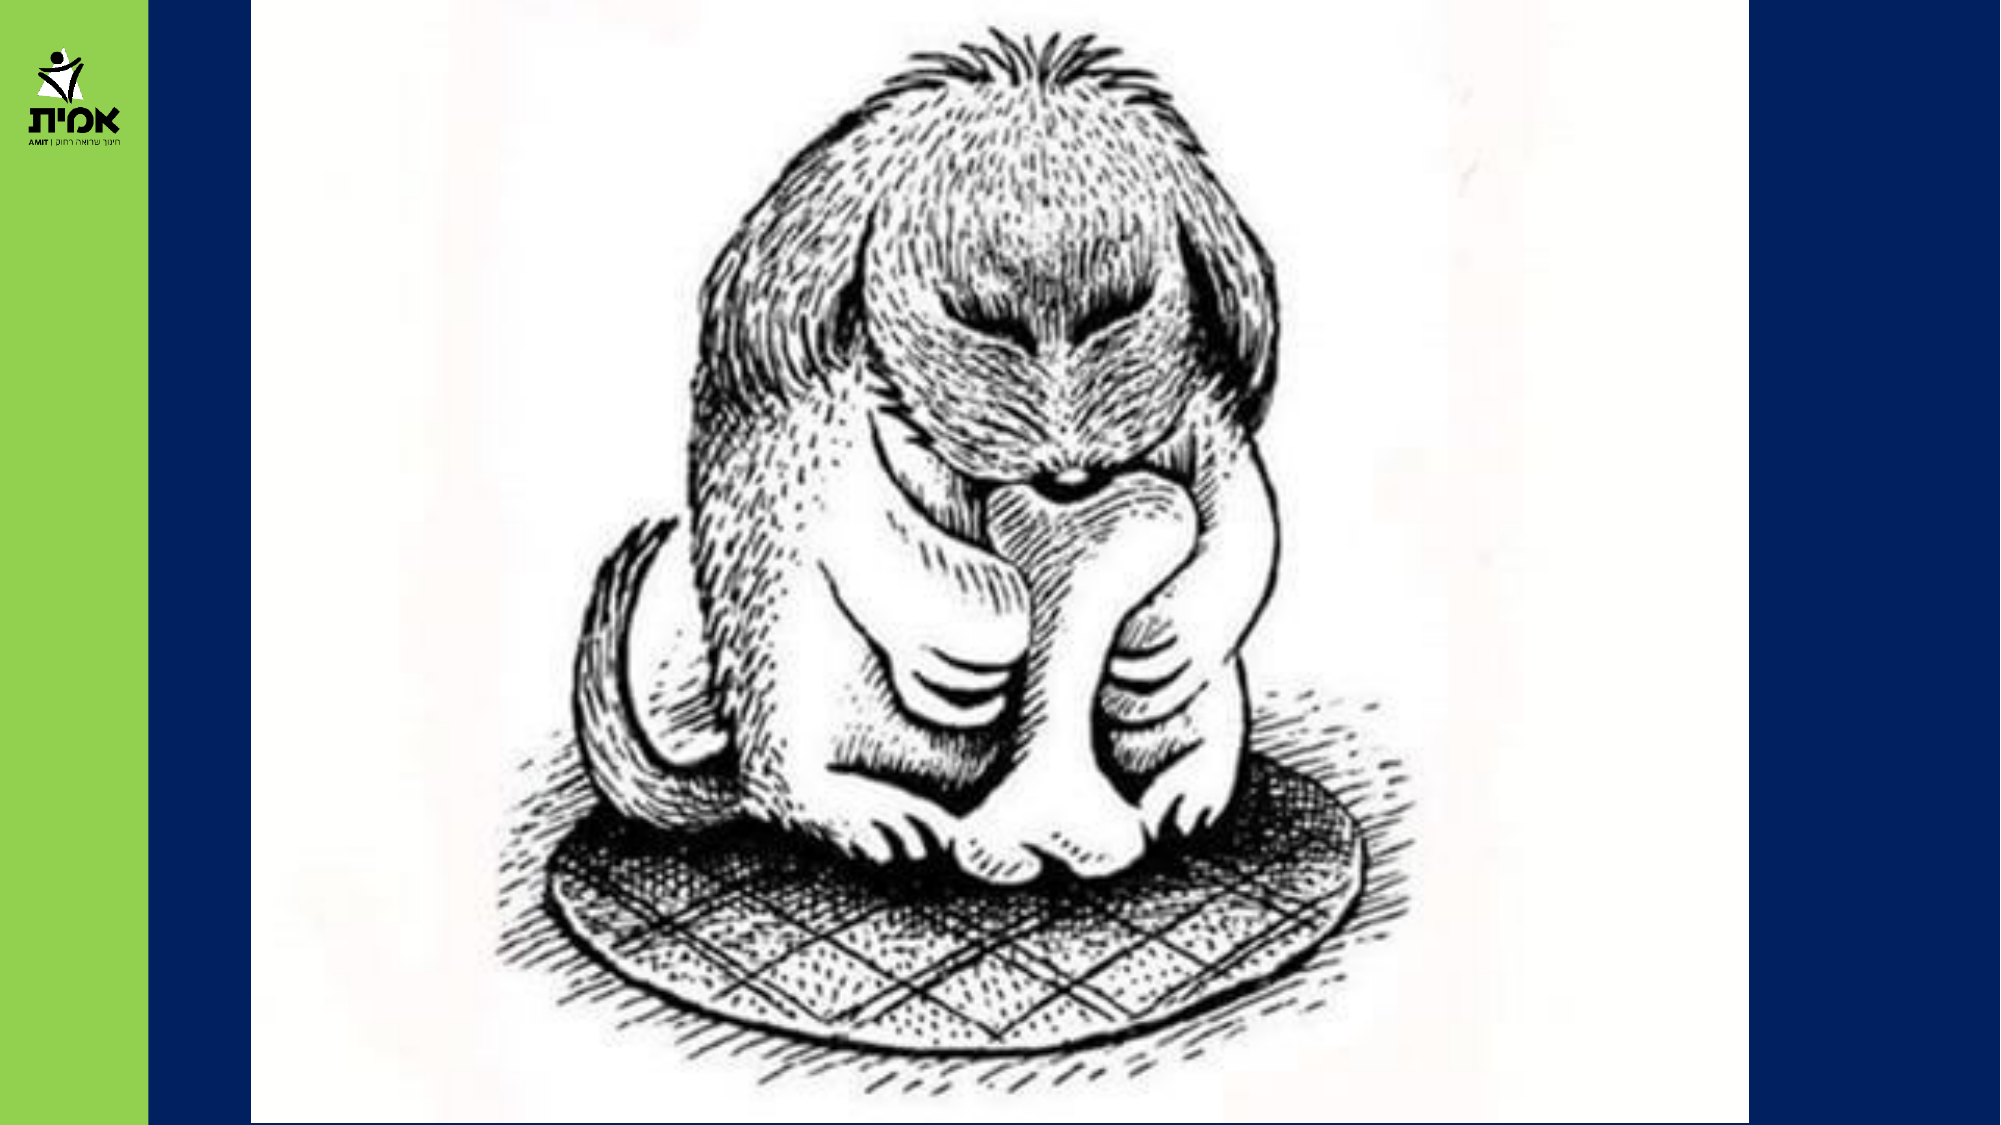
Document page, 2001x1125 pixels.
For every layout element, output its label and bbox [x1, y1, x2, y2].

text_box [0, 0, 149, 1125]
picture [7, 29, 141, 163]
picture [251, 0, 1749, 1123]
